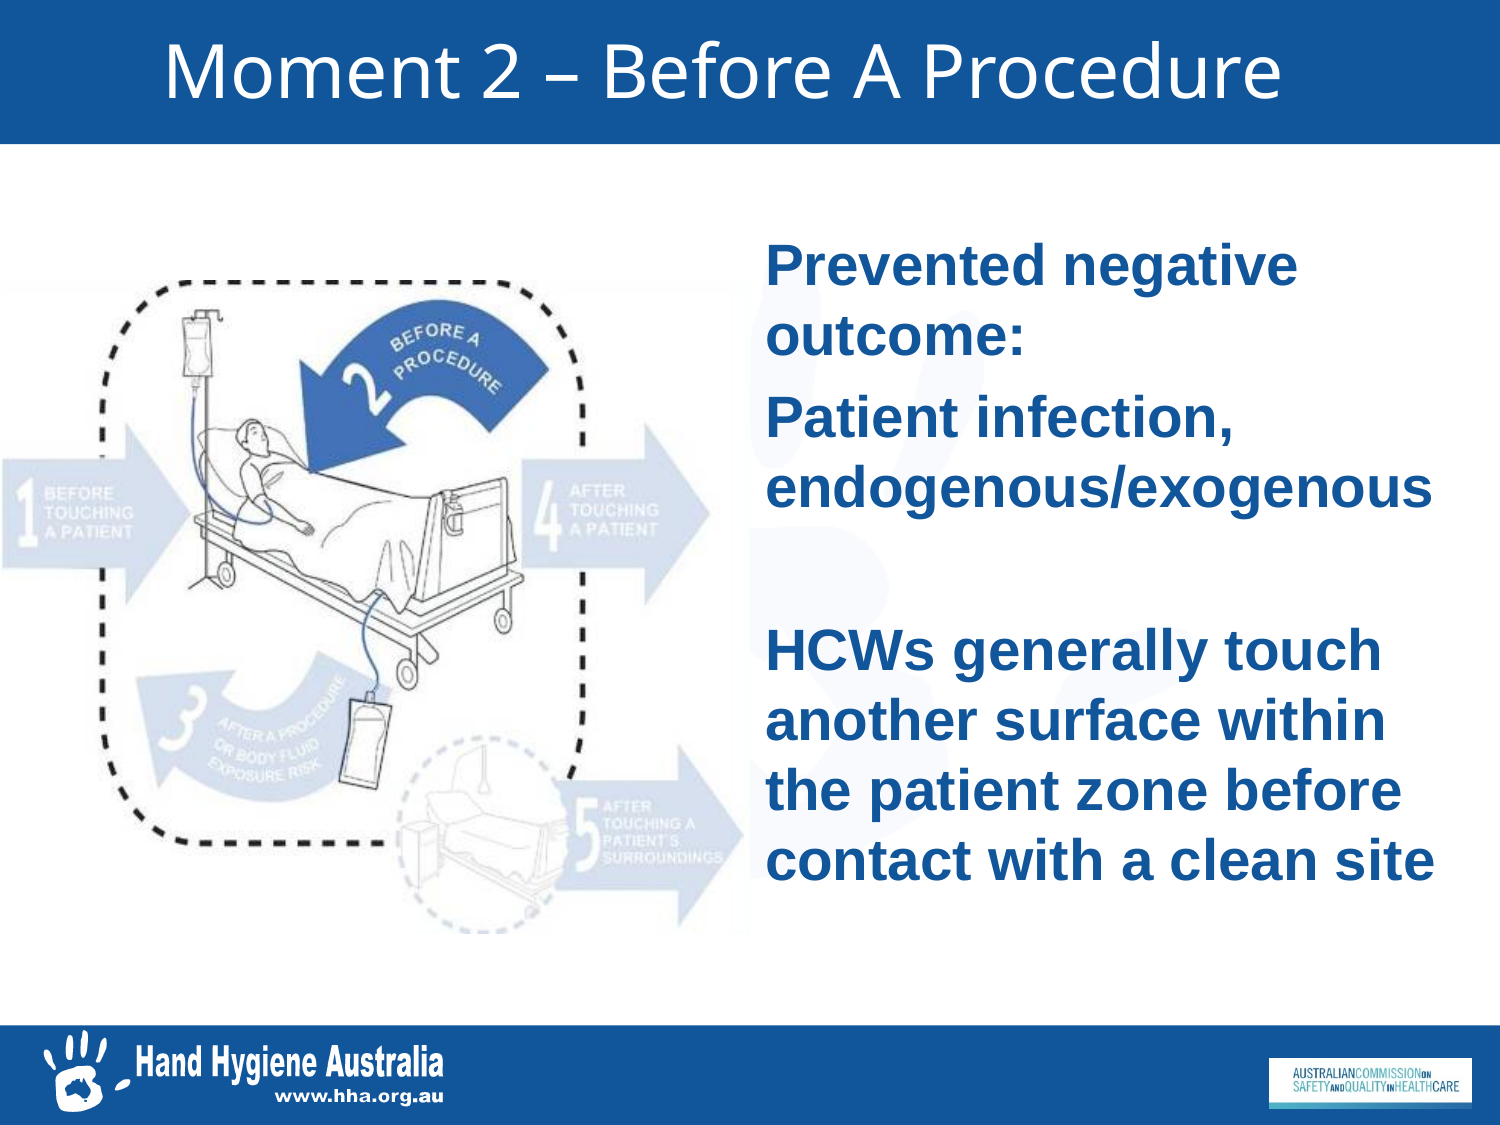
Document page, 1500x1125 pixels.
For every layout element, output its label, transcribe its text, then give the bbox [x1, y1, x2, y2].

picture [1, 160, 1282, 988]
picture [1269, 1058, 1472, 1109]
list Prevented negative outcome: Patient infection, endogenous/exogenous HCWs generally touch another surface within the patient zone before contact with a clean site [749, 219, 1500, 1006]
picture [29, 1017, 461, 1125]
title Moment 2 – Before A Procedure [0, 0, 1448, 138]
